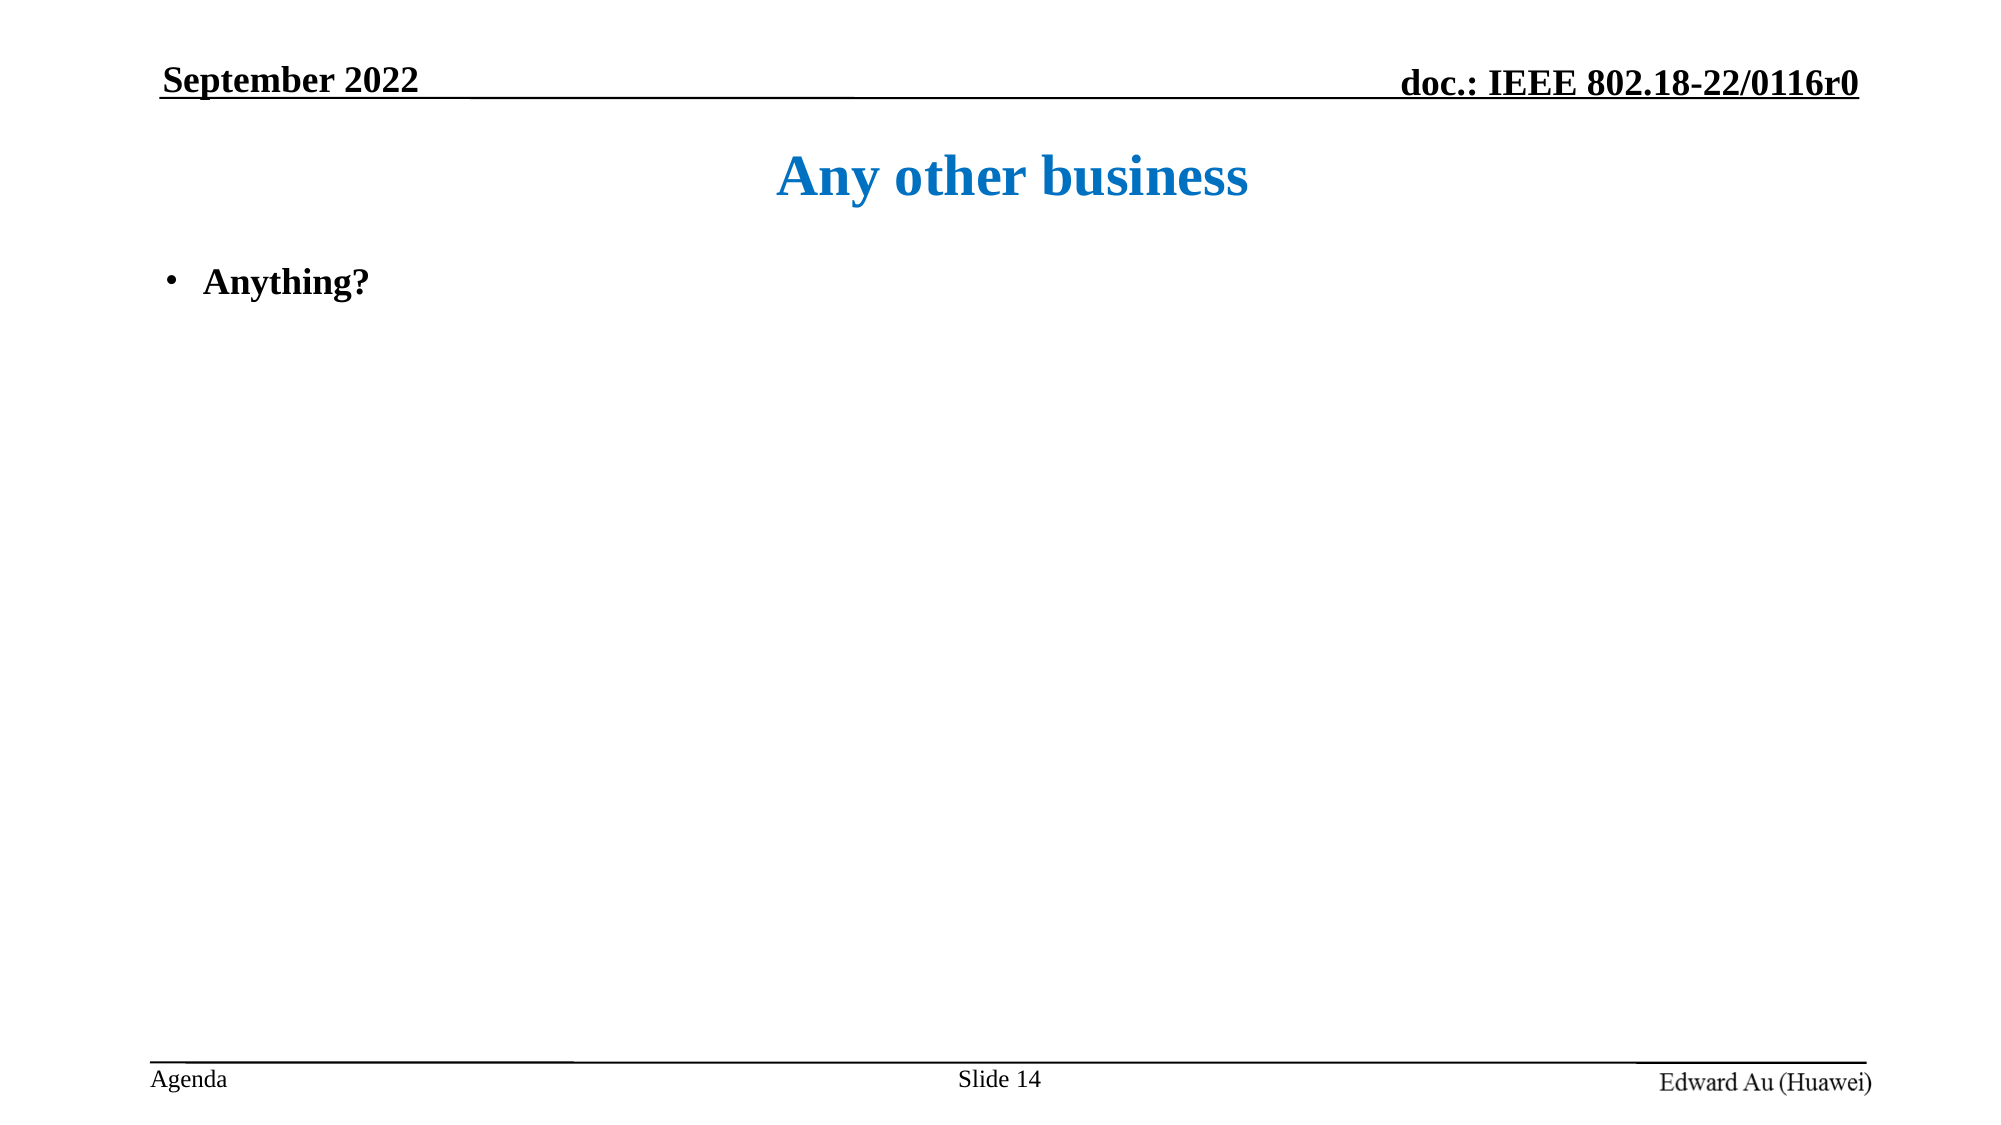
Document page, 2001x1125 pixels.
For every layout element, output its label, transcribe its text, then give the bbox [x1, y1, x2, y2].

list Anything? [149, 249, 1869, 925]
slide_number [162, 54, 663, 99]
title Any other business [162, 99, 1864, 246]
picture [1174, 1058, 1887, 1113]
slide_number Slide 14 [933, 1061, 1067, 1123]
